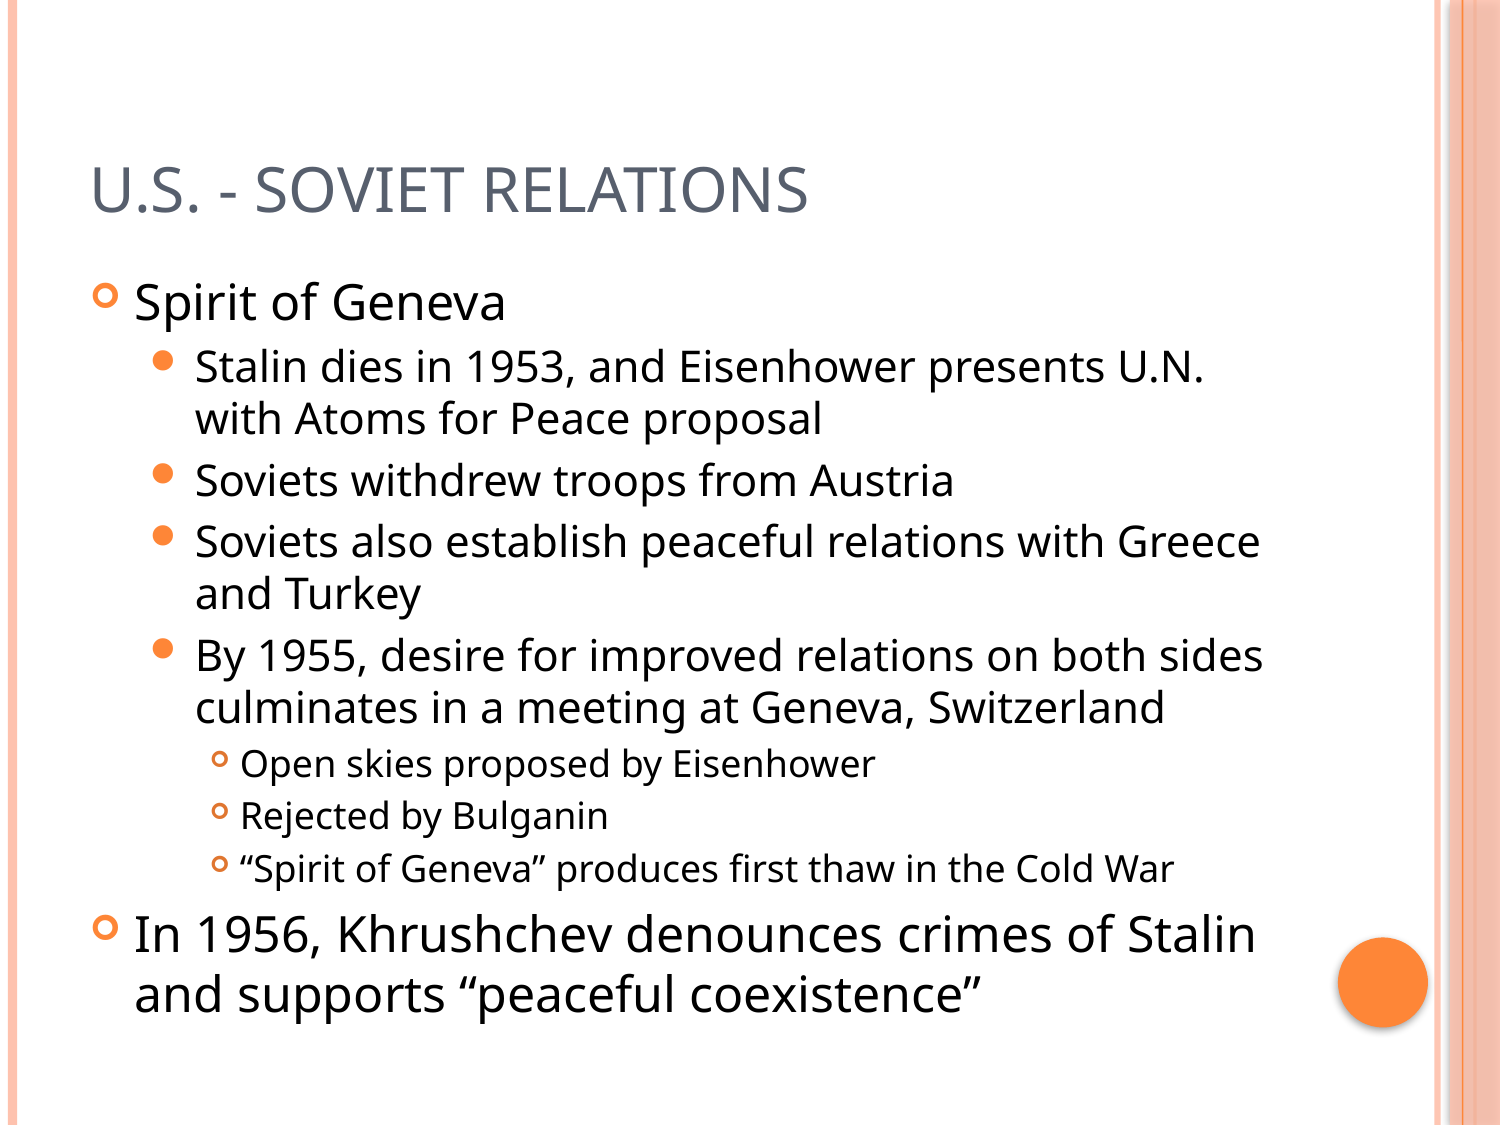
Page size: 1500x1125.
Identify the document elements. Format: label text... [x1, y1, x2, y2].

title U.S. - Soviet Relations [75, 45, 1300, 233]
list Spirit of Geneva Stalin dies in 1953, and Eisenhower presents U.N. with Atoms for Peace proposal Soviets withdrew troops from Austria Soviets also establish peaceful relations with Greece and Turkey By 1955, desire for improved relations on both sides culminates in a meeting at Geneva, Switzerland Open skies proposed by Eisenhower Rejected by Bulganin “Spirit of Geneva” produces first thaw in the Cold War In 1956, Khrushchev denounces crimes of Stalin and supports “peaceful coexistence” [75, 262, 1300, 1062]
